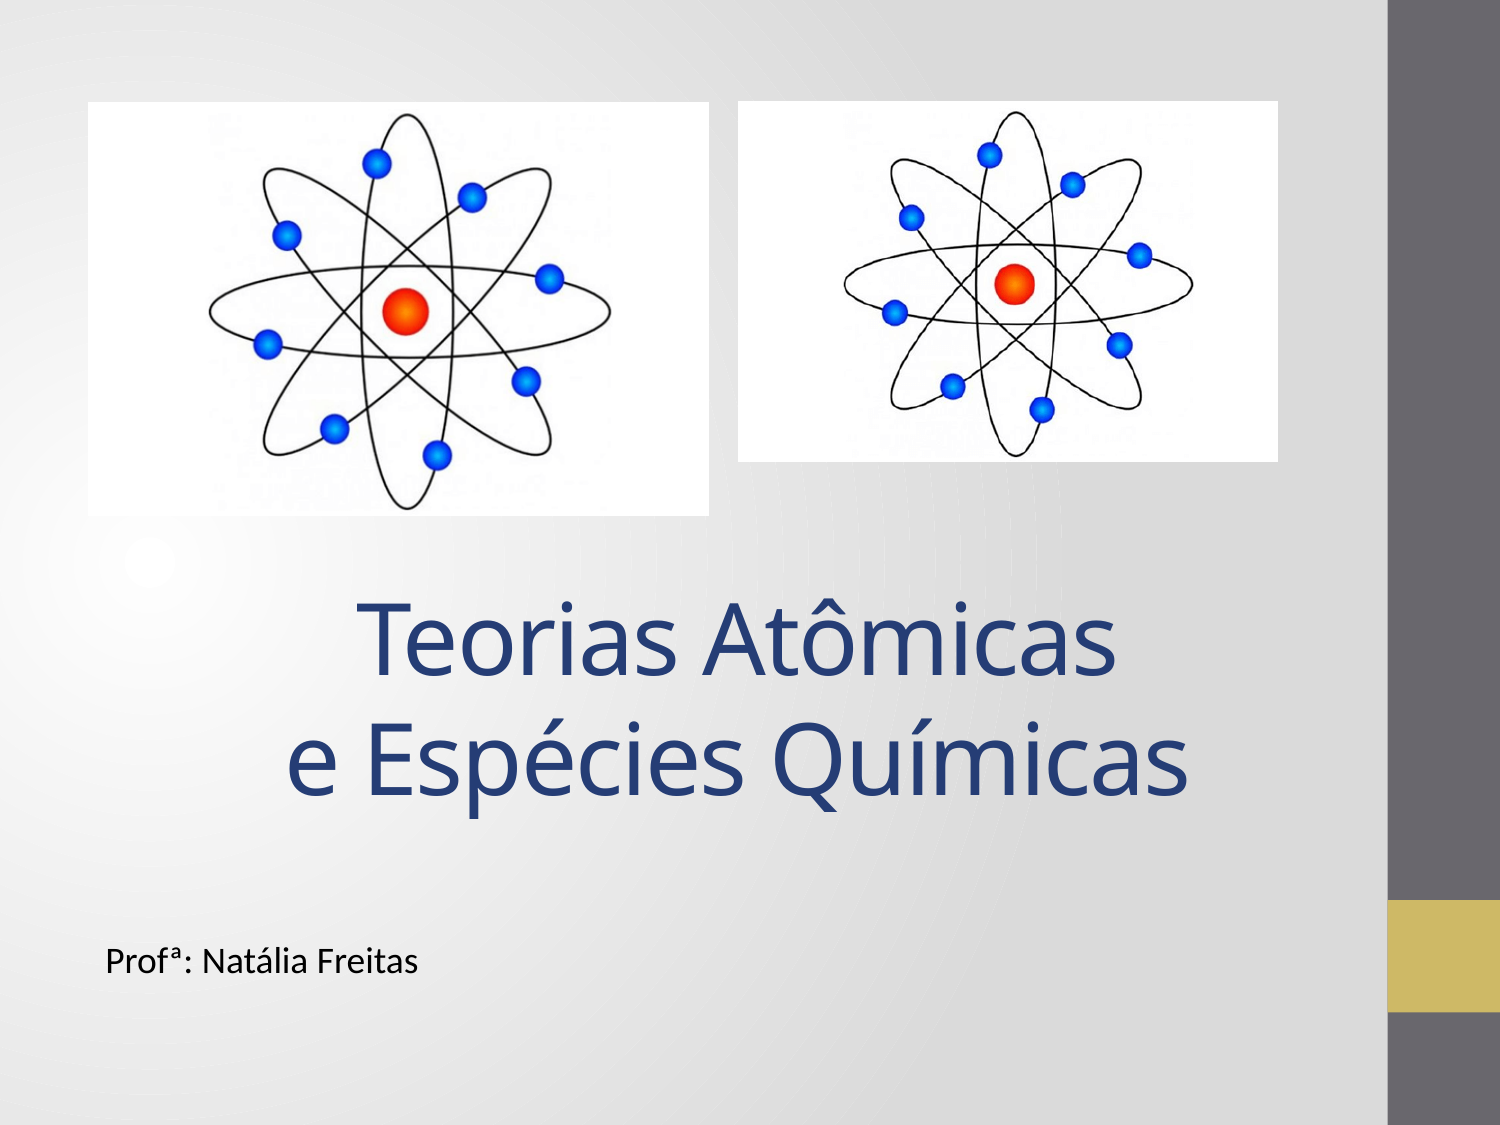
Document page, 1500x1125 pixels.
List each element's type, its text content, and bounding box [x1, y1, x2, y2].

title Teorias Atômicas e Espécies Químicas [119, 397, 1357, 823]
picture [87, 101, 710, 517]
text_box Profª: Natália Freitas [90, 928, 434, 989]
picture [737, 101, 1279, 462]
